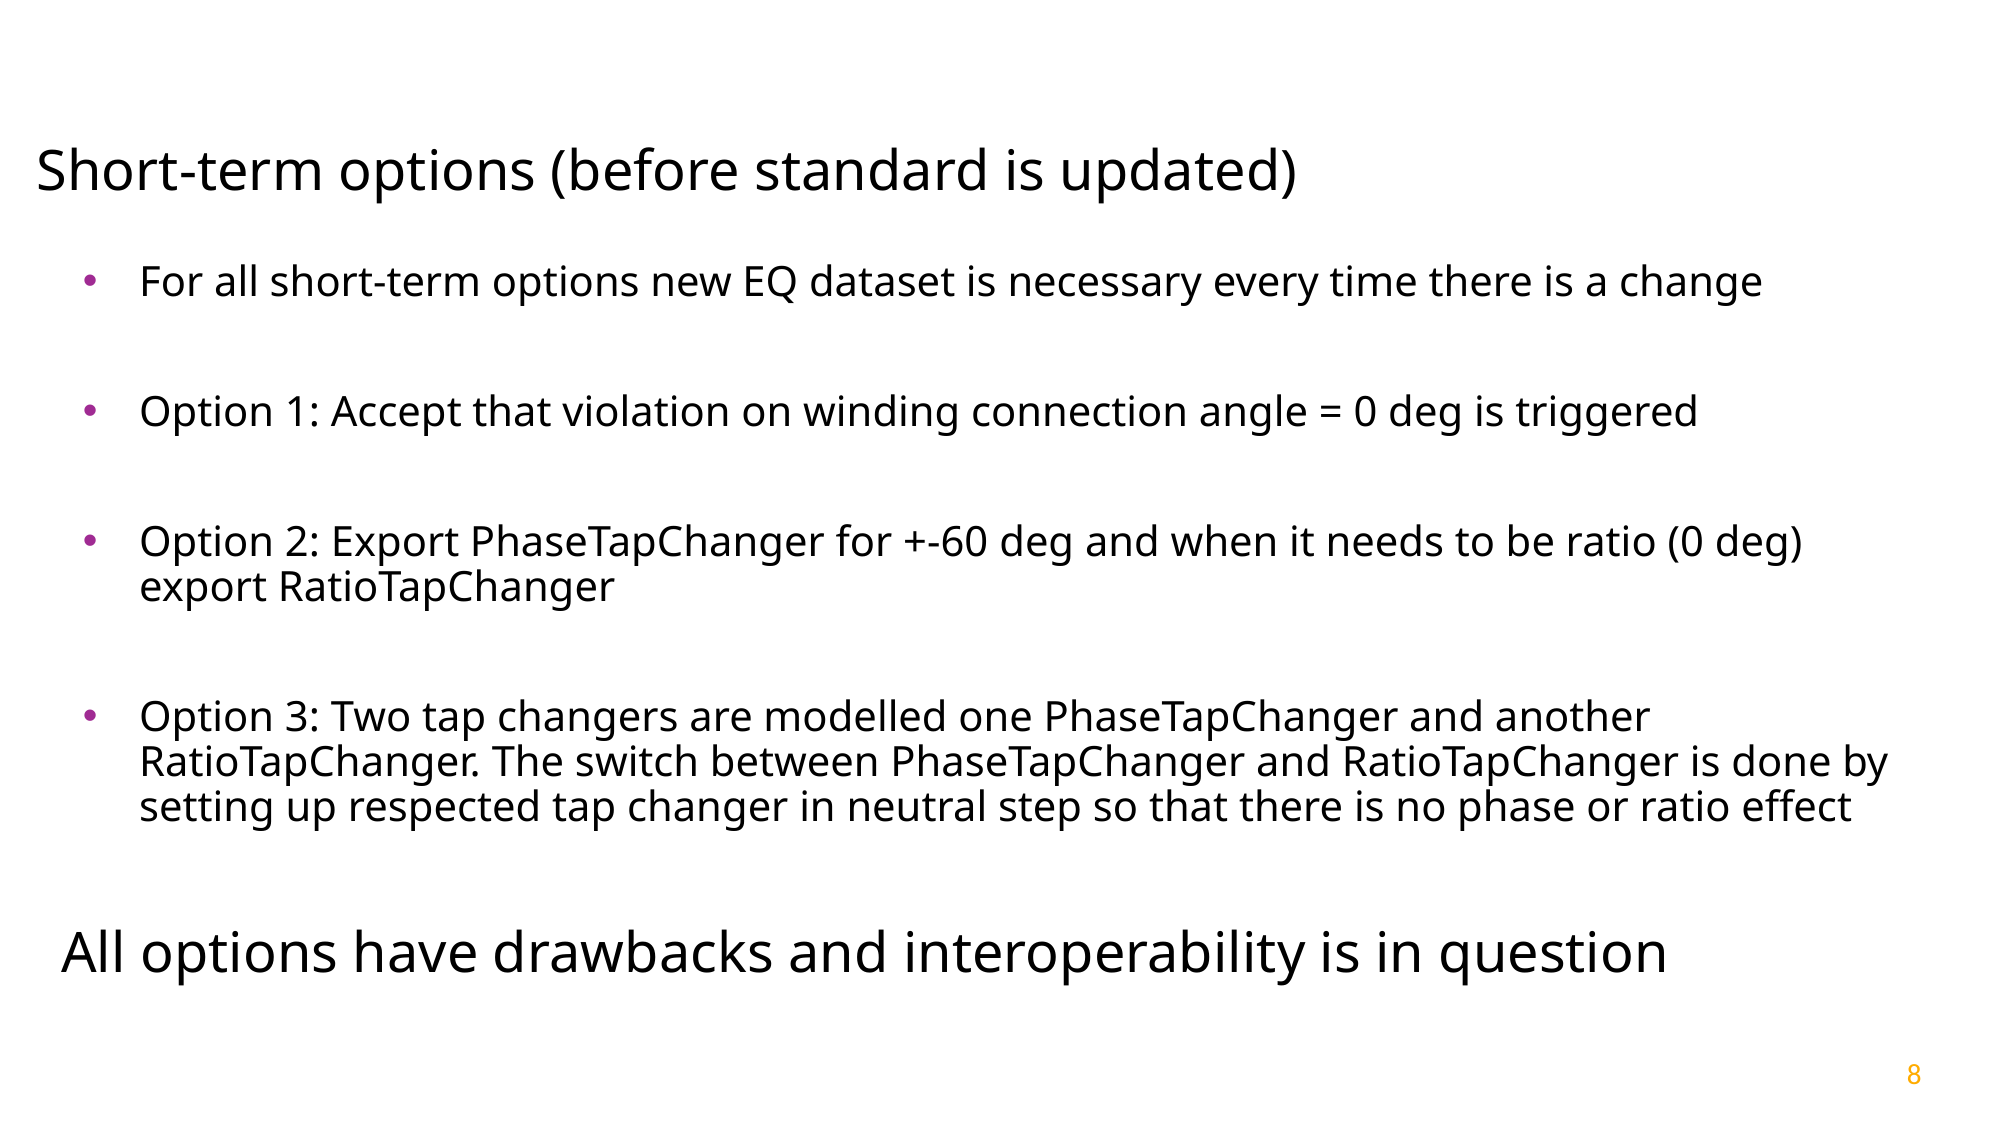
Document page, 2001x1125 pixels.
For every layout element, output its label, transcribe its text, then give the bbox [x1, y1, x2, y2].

slide_number 8 [1842, 1042, 1937, 1103]
title Short-term options (before standard is updated) [21, 134, 1990, 212]
text_box All options have drawbacks and interoperability is in question [46, 916, 2000, 994]
list For all short-term options new EQ dataset is necessary every time there is a change Option 1: Accept that violation on winding connection angle = 0 deg is triggered Option 2: Export PhaseTapChanger for +-60 deg and when it needs to be ratio (0 deg) export RatioTapChanger Option 3: Two tap changers are modelled one PhaseTapChanger and another RatioTapChanger. The switch between PhaseTapChanger and RatioTapChanger is done by setting up respected tap changer in neutral step so that there is no phase or ratio effect [63, 252, 1954, 916]
